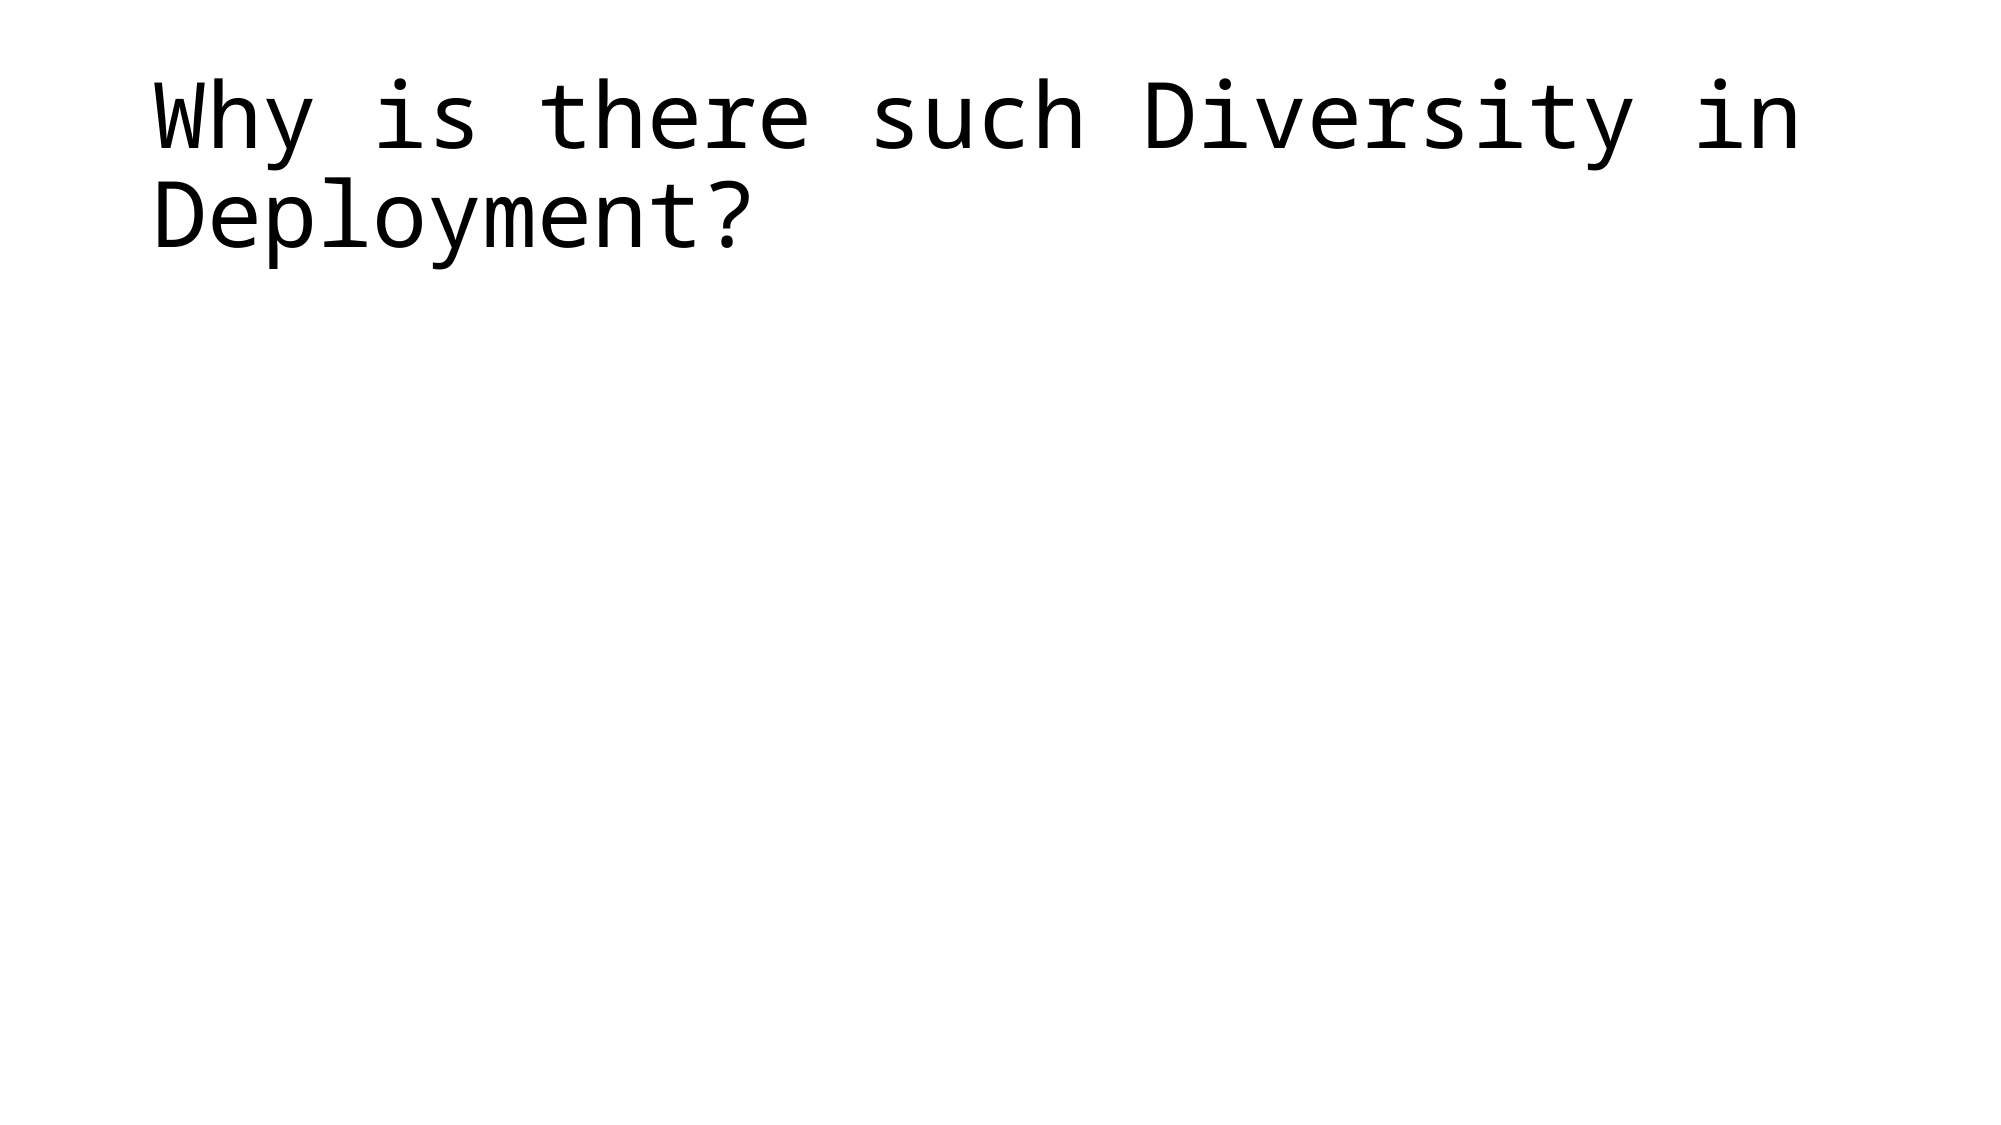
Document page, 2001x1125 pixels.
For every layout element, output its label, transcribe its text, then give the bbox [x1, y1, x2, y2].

title Why is there such Diversity in Deployment? [137, 59, 1863, 278]
